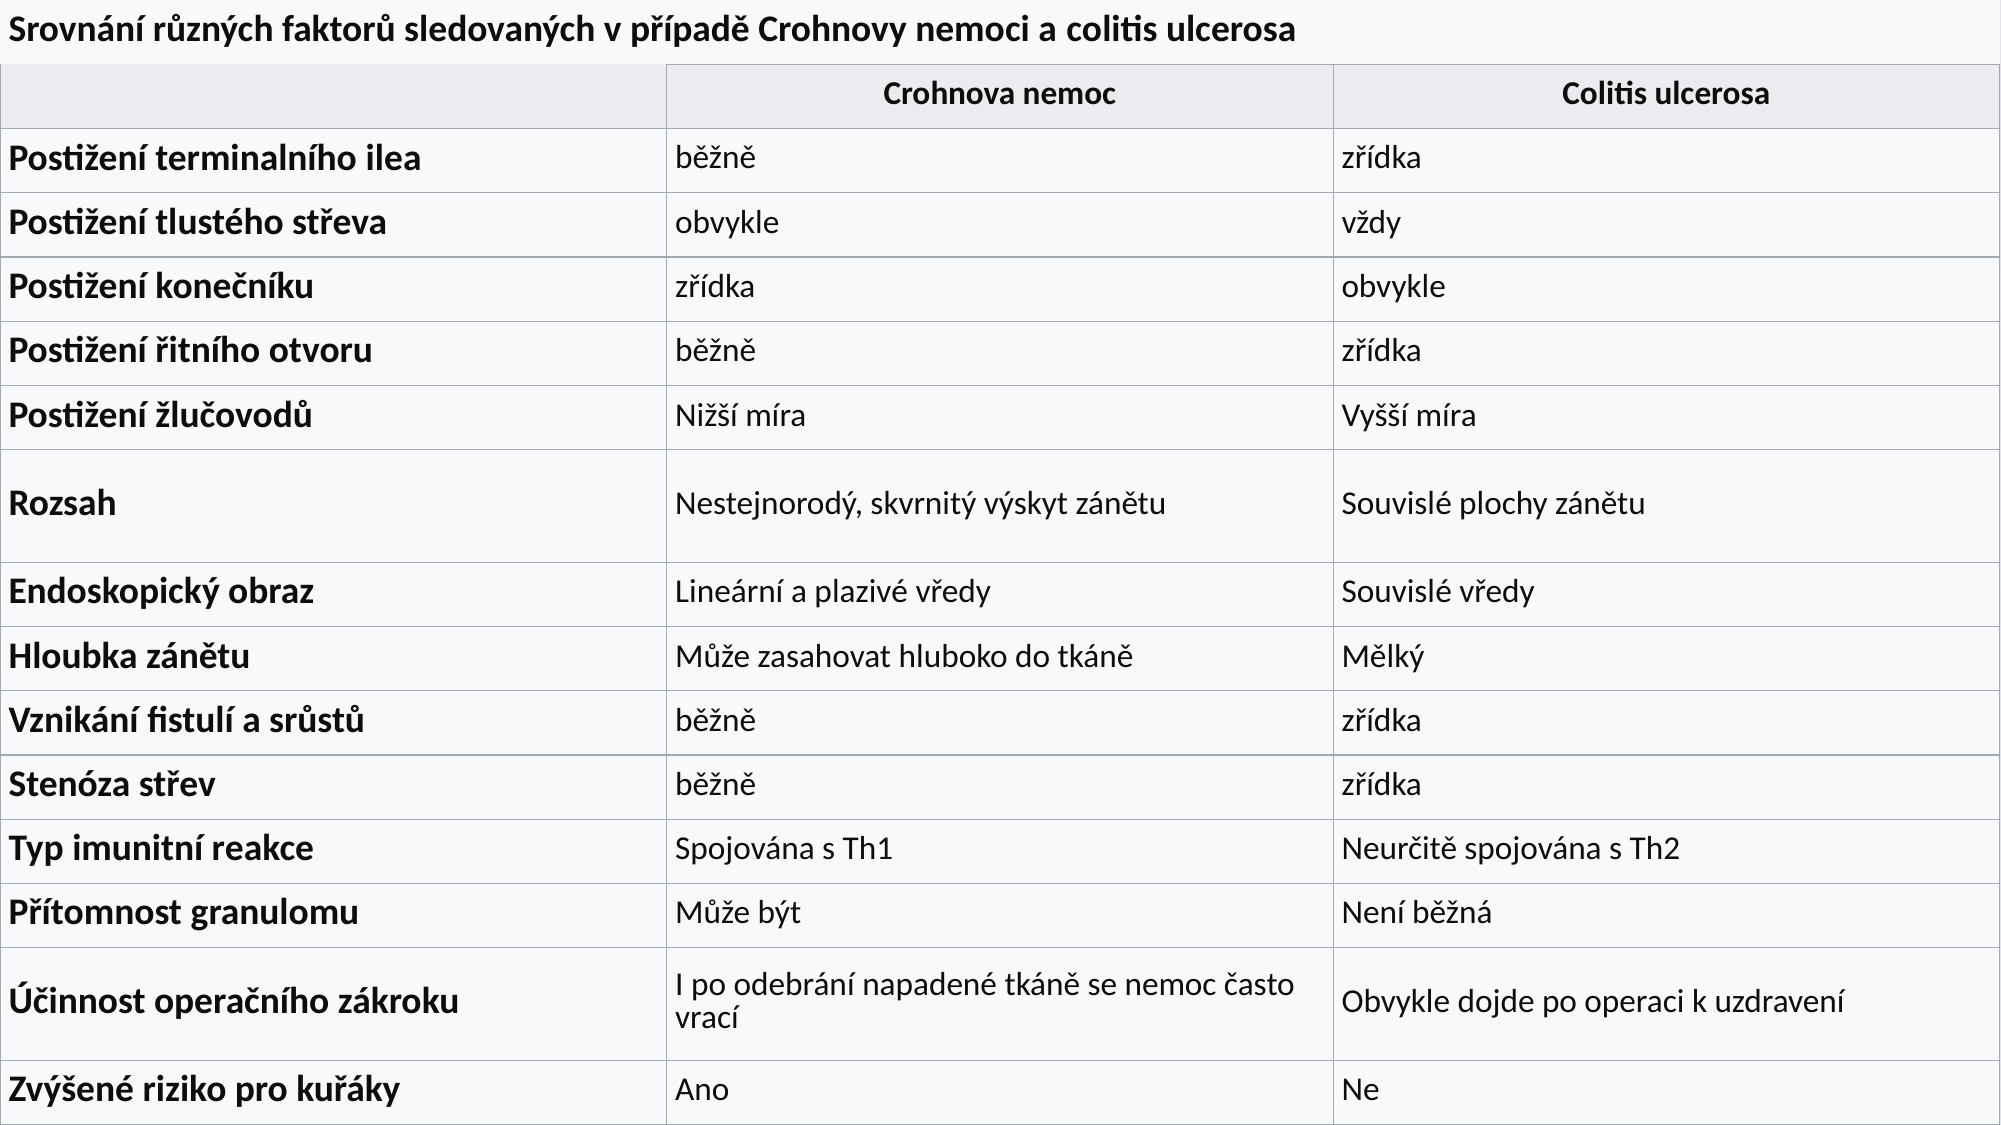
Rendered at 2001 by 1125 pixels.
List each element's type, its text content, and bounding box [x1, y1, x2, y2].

table_cell I po odebrání napadené tkáně se nemoc často vrací [667, 948, 1333, 1060]
table_cell běžně [667, 756, 1333, 819]
table_cell zřídka [1334, 691, 1999, 754]
table_cell Ne [1334, 1061, 1999, 1124]
table_cell Hloubka zánětu [1, 627, 666, 690]
table_cell Crohnova nemoc [667, 65, 1333, 128]
table_cell zřídka [667, 258, 1333, 321]
table_cell Stenóza střev [1, 756, 666, 819]
table_cell běžně [667, 691, 1333, 754]
table_cell Může být [667, 884, 1333, 947]
table_cell Zvýšené riziko pro kuřáky [1, 1061, 666, 1124]
table_cell zřídka [1334, 322, 1999, 385]
table_cell Vyšší míra [1334, 386, 1999, 449]
table_cell Přítomnost granulomu [1, 884, 666, 947]
table_cell zřídka [1334, 756, 1999, 819]
table_cell Postižení terminalního ilea [1, 129, 666, 192]
table_cell Ano [667, 1061, 1333, 1124]
table_cell Nestejnorodý, skvrnitý výskyt zánětu [667, 450, 1333, 562]
table_cell běžně [667, 322, 1333, 385]
table_cell Typ imunitní reakce [1, 820, 666, 883]
table_cell vždy [1334, 193, 1999, 256]
table_cell Souvislé vředy [1334, 563, 1999, 626]
table_cell Neurčitě spojována s Th2 [1334, 820, 1999, 883]
table_cell Mělký [1334, 627, 1999, 690]
table_cell Postižení žlučovodů [1, 386, 666, 449]
table_cell Endoskopický obraz [1, 563, 666, 626]
table_cell Souvislé plochy zánětu [1334, 450, 1999, 562]
table_cell Postižení konečníku [1, 258, 666, 321]
table_cell Vznikání fistulí a srůstů [1, 691, 666, 754]
table_cell Nižší míra [667, 386, 1333, 449]
table_cell obvykle [1334, 258, 1999, 321]
table_cell Spojována s Th1 [667, 820, 1333, 883]
table_cell zřídka [1334, 129, 1999, 192]
table_header Srovnání různých faktorů sledovaných v případě Crohnovy nemoci a colitis ulcerosa [0, 0, 2000, 64]
table_cell Obvykle dojde po operaci k uzdravení [1334, 948, 1999, 1060]
table_cell Účinnost operačního zákroku [1, 948, 666, 1060]
table_cell Colitis ulcerosa [1334, 65, 1999, 128]
table_cell Rozsah [1, 450, 666, 562]
table_cell obvykle [667, 193, 1333, 256]
table_cell Postižení řitního otvoru [1, 322, 666, 385]
table_cell Lineární a plazivé vředy [667, 563, 1333, 626]
table_cell Postižení tlustého střeva [1, 193, 666, 256]
table_cell Může zasahovat hluboko do tkáně [667, 627, 1333, 690]
table_cell běžně [667, 129, 1333, 192]
table_cell [1, 64, 666, 128]
table_cell Není běžná [1334, 884, 1999, 947]
